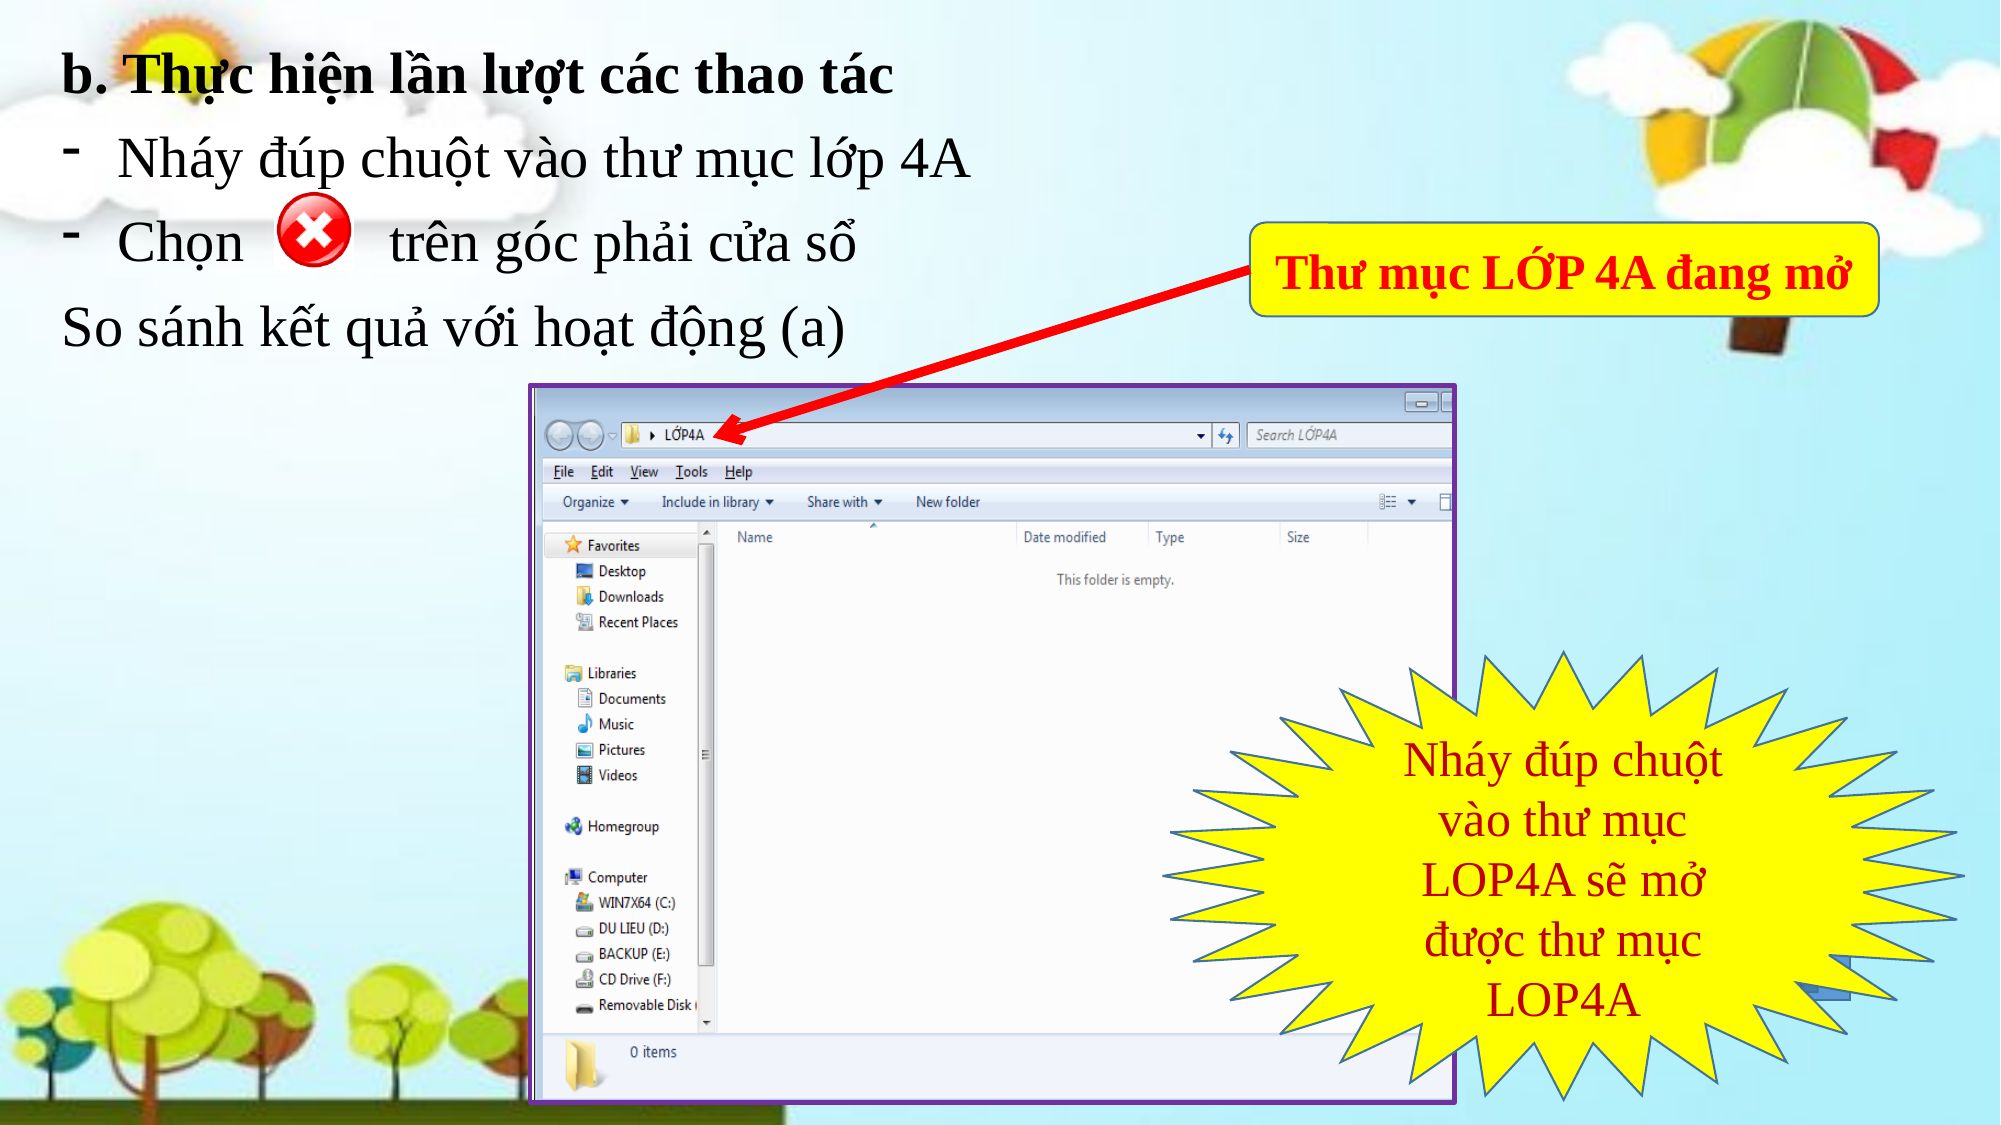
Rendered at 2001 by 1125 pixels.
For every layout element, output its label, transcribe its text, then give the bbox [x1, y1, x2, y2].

text_box Thư mục LỚP 4A đang mở [1250, 221, 1880, 318]
text_box Nháy đúp chuột vào thư mục LOP4A sẽ mở được thư mục LOP4A [1453, 649, 1966, 1103]
text_box b. Thực hiện lần lượt các thao tác Nháy đúp chuột vào thư mục lớp 4A Chọn trên góc phải cửa sổ So sánh kết quả với hoạt động (a) [46, 28, 1250, 365]
picture [0, 0, 2001, 1125]
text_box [712, 269, 1250, 438]
